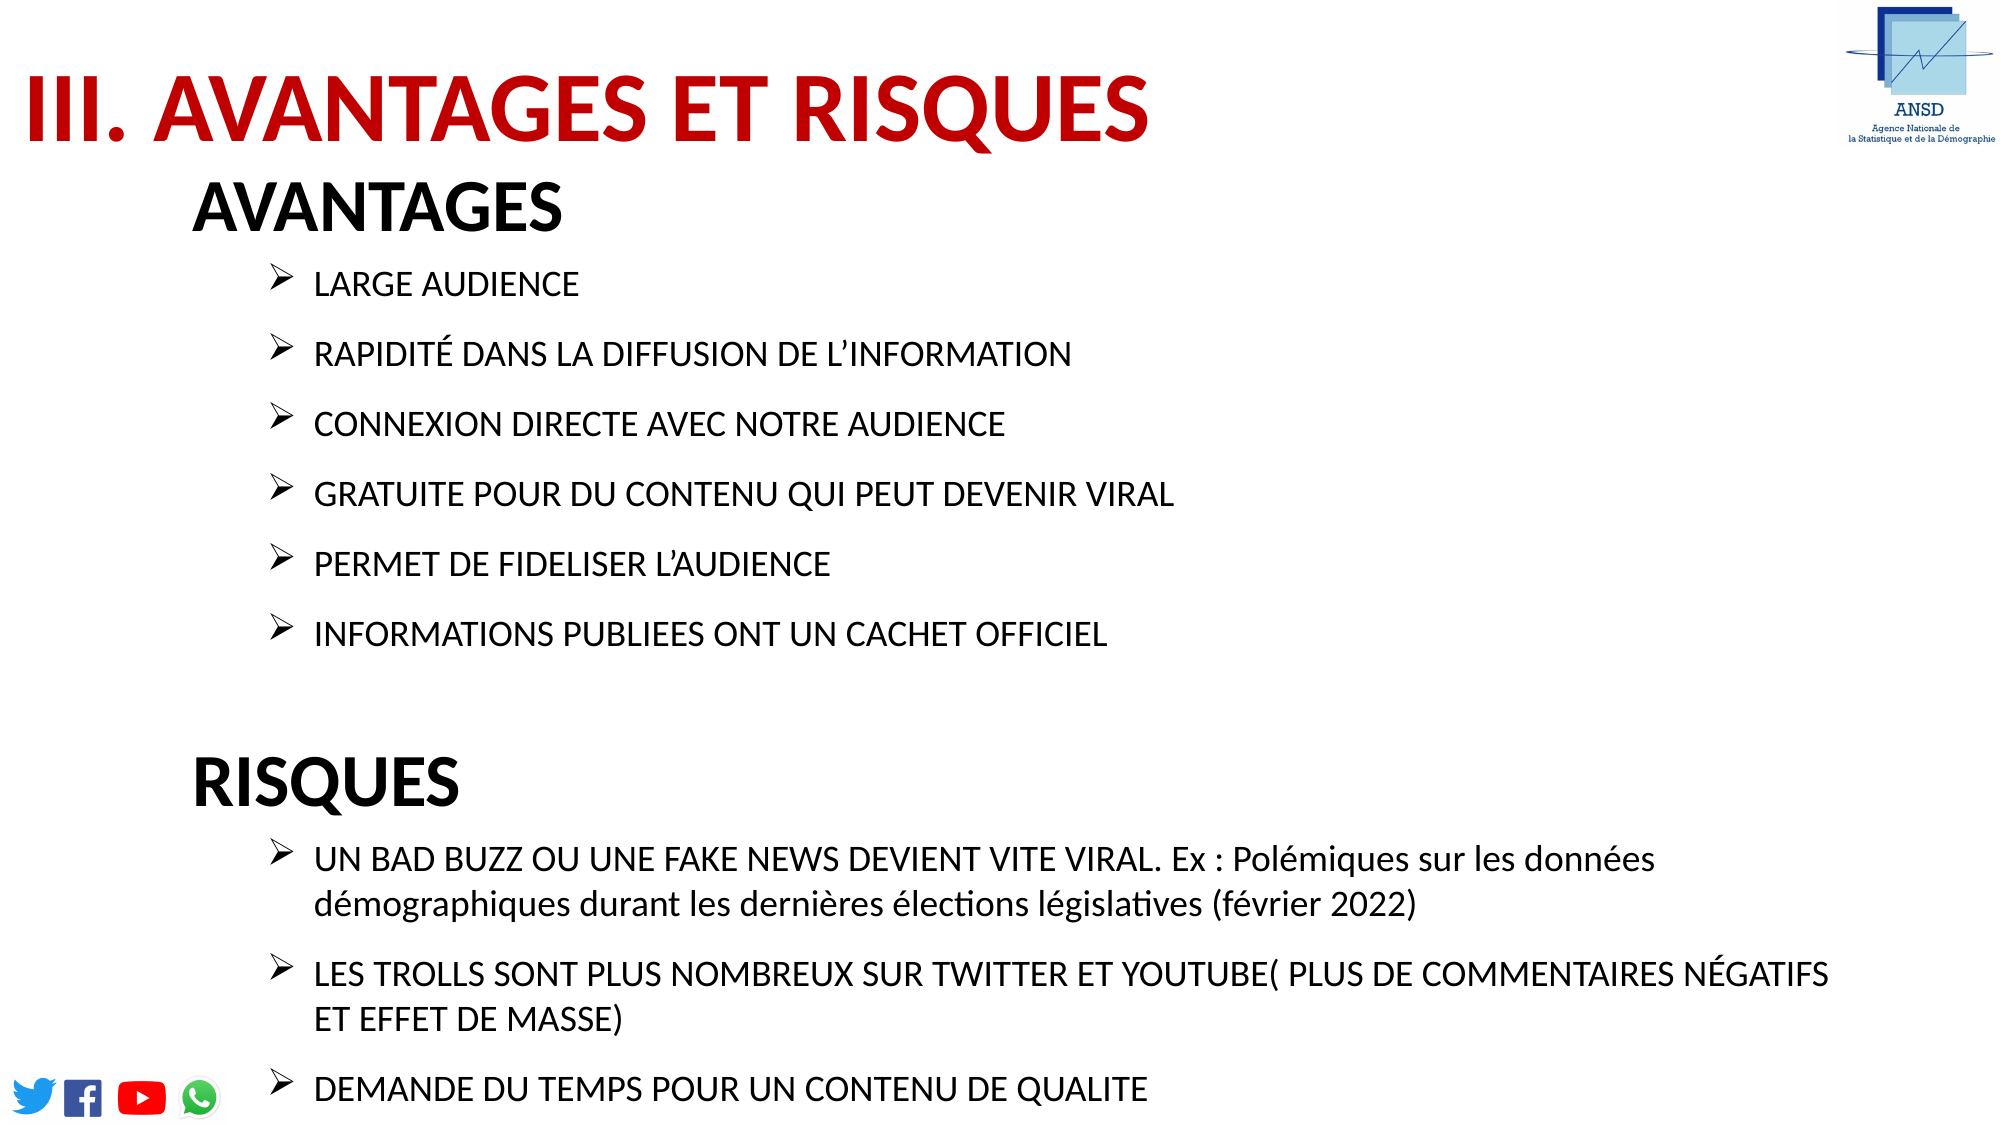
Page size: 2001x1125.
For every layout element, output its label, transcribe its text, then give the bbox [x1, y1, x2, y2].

title III. AVANTAGES ET RISQUES [0, 0, 1176, 218]
picture [7, 1070, 177, 1125]
picture [1838, 0, 2000, 147]
text_box AVANTAGES LARGE AUDIENCE RAPIDITÉ DANS LA DIFFUSION DE L’INFORMATION CONNEXION DIRECTE AVEC NOTRE AUDIENCE GRATUITE POUR DU CONTENU QUI PEUT DEVENIR VIRAL PERMET DE FIDELISER L’AUDIENCE INFORMATIONS PUBLIEES ONT UN CACHET OFFICIEL RISQUES UN BAD BUZZ OU UNE FAKE NEWS DEVIENT VITE VIRAL. Ex : Polémiques sur les données démographiques durant les dernières élections législatives (février 2022) LES TROLLS SONT PLUS NOMBREUX SUR TWITTER ET YOUTUBE( PLUS DE COMMENTAIRES NÉGATIFS ET EFFET DE MASSE) DEMANDE DU TEMPS POUR UN CONTENU DE QUALITE [177, 148, 1890, 1125]
